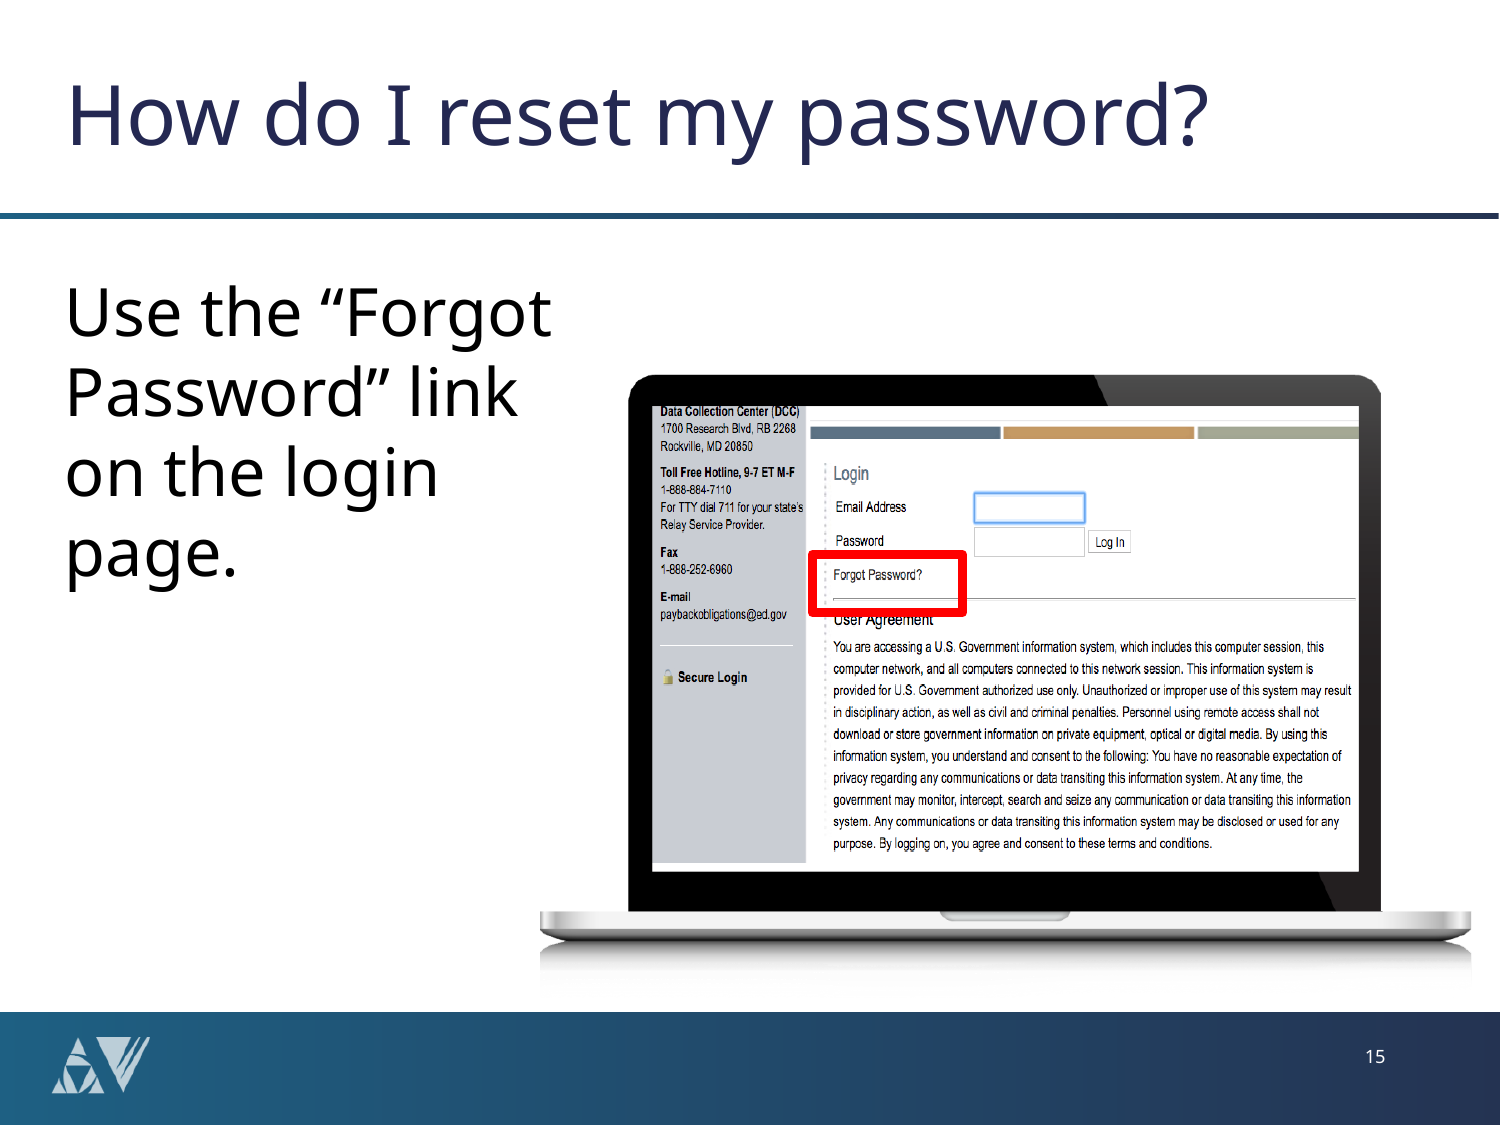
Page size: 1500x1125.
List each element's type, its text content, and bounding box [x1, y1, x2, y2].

picture [50, 1037, 150, 1094]
slide_number 15 [1350, 1037, 1438, 1078]
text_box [524, 343, 1484, 998]
list Use the “Forgot Password” link on the login page. [50, 262, 588, 1000]
title How do I reset my password? [50, 31, 1388, 194]
